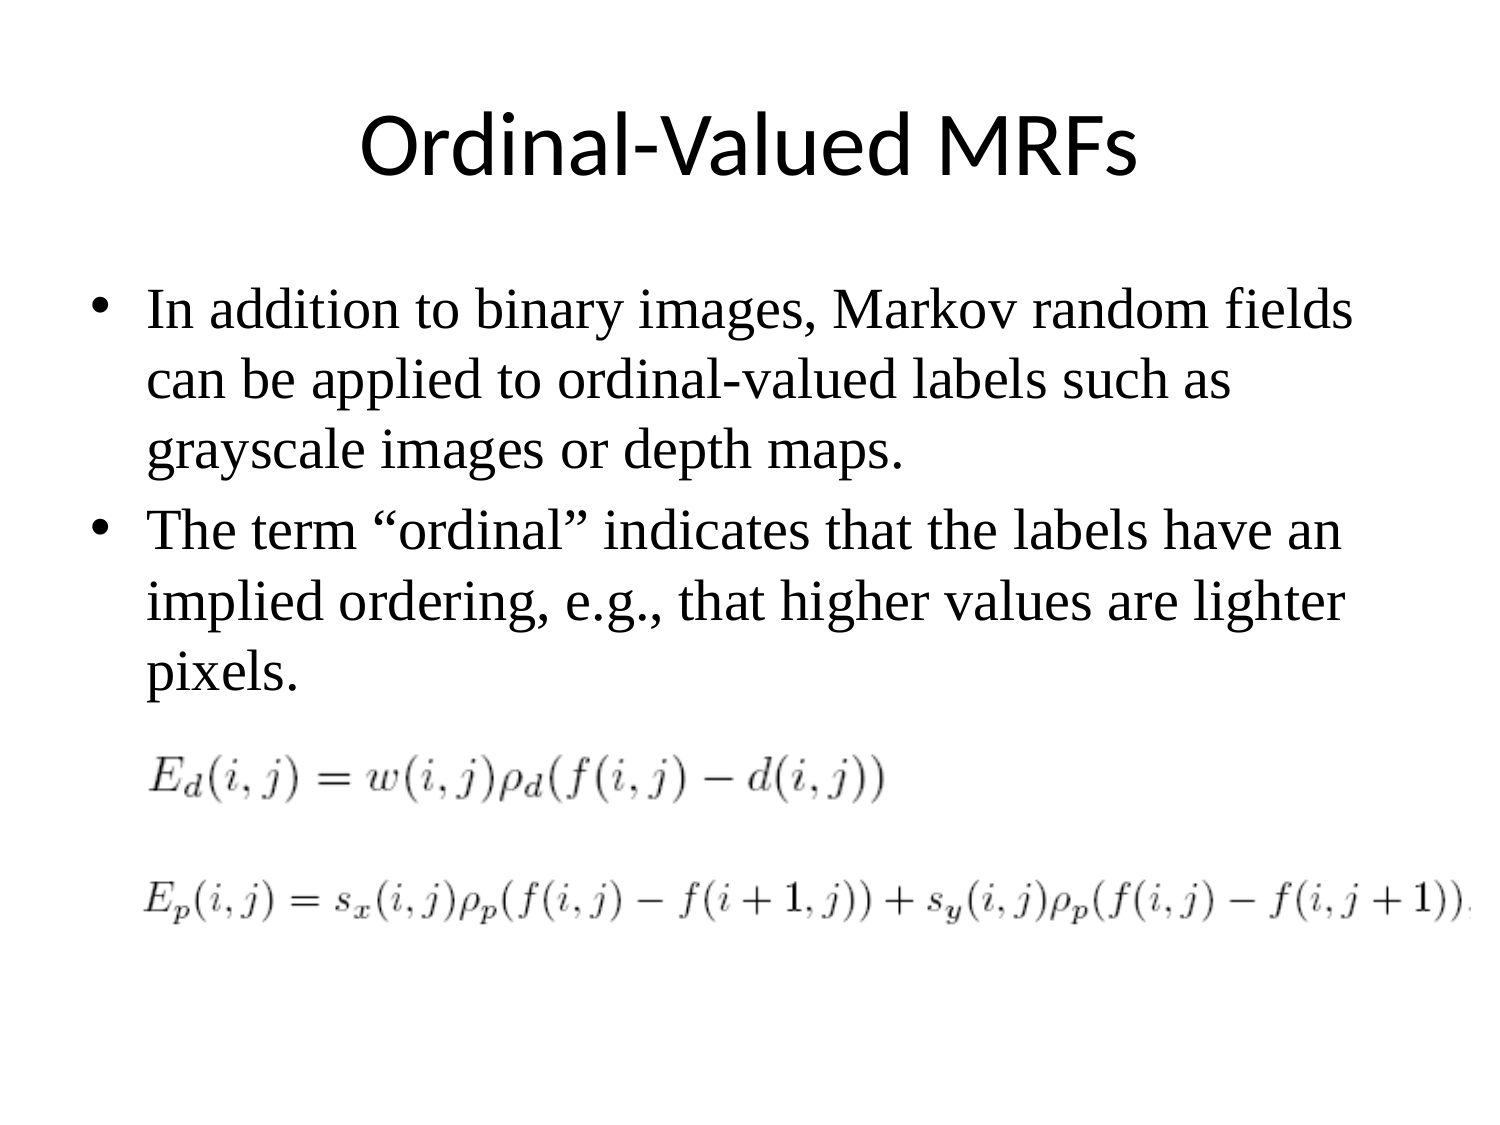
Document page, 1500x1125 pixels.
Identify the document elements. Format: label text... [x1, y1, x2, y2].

title Ordinal-Valued MRFs [75, 45, 1425, 233]
picture [135, 715, 897, 823]
list In addition to binary images, Markov random fields can be applied to ordinal-valued labels such as grayscale images or depth maps. The term “ordinal” indicates that the labels have an implied ordering, e.g., that higher values are lighter pixels. [75, 262, 1425, 1005]
picture [135, 859, 1471, 941]
